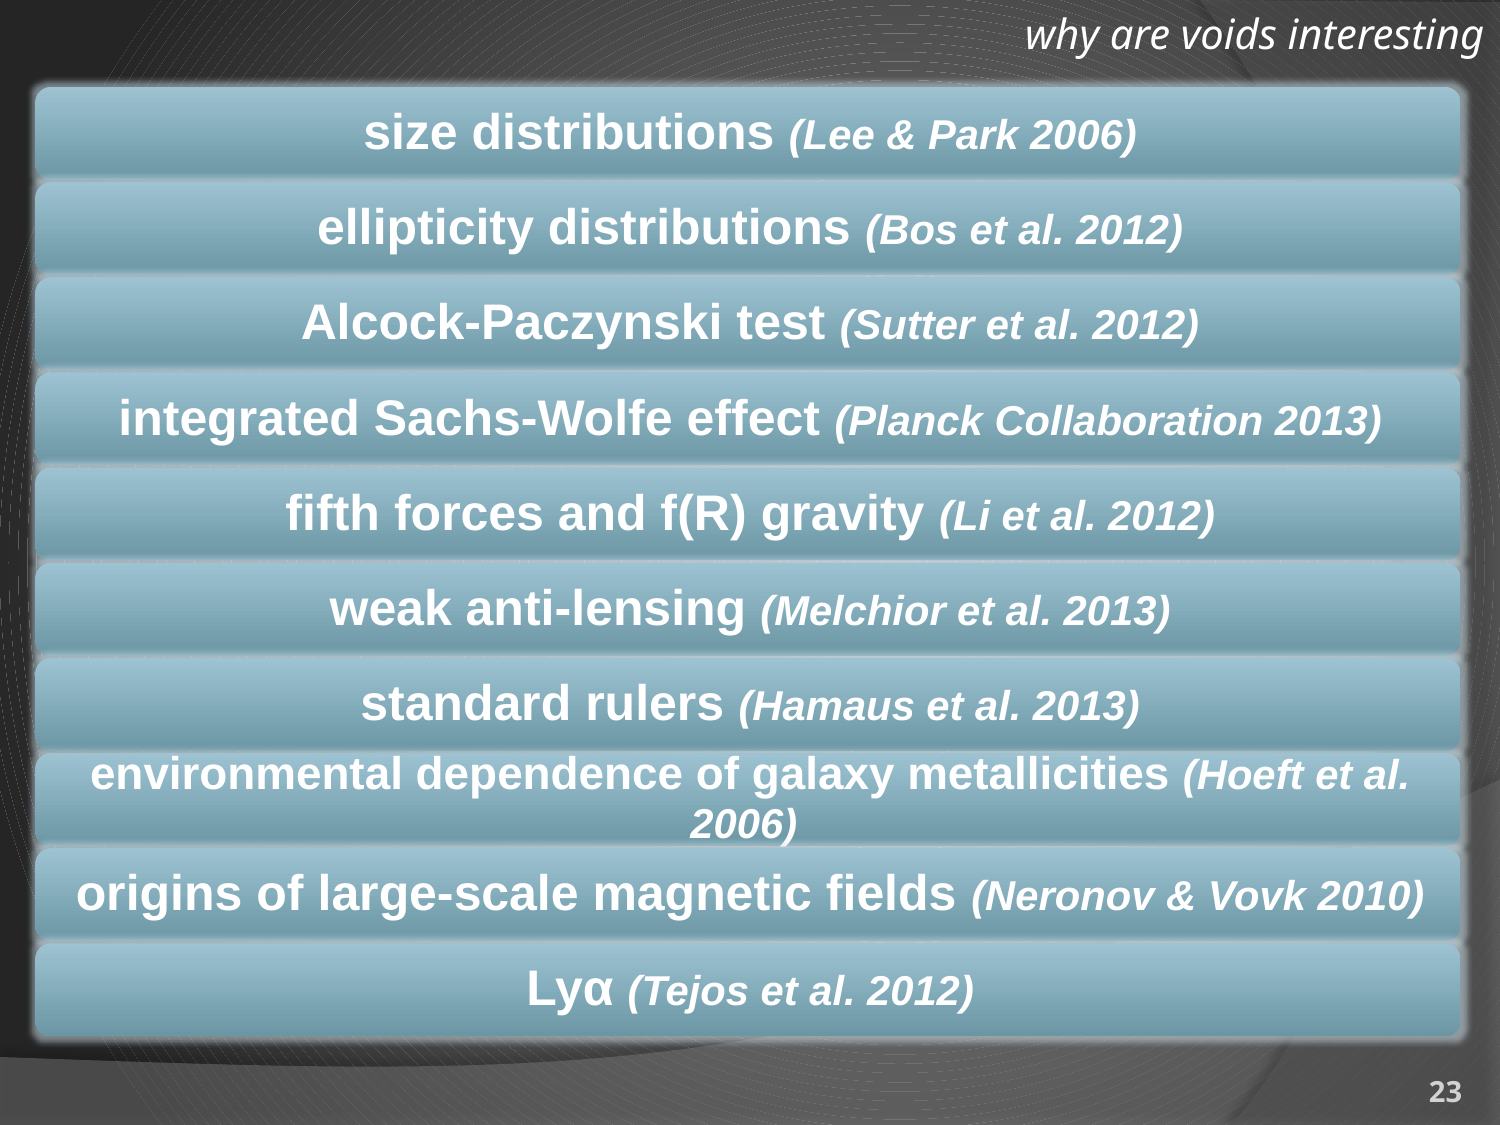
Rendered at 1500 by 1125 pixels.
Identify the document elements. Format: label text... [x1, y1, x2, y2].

slide_number 23 [1337, 1053, 1463, 1114]
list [35, 86, 1461, 1037]
title why are voids interesting [593, 3, 1493, 62]
